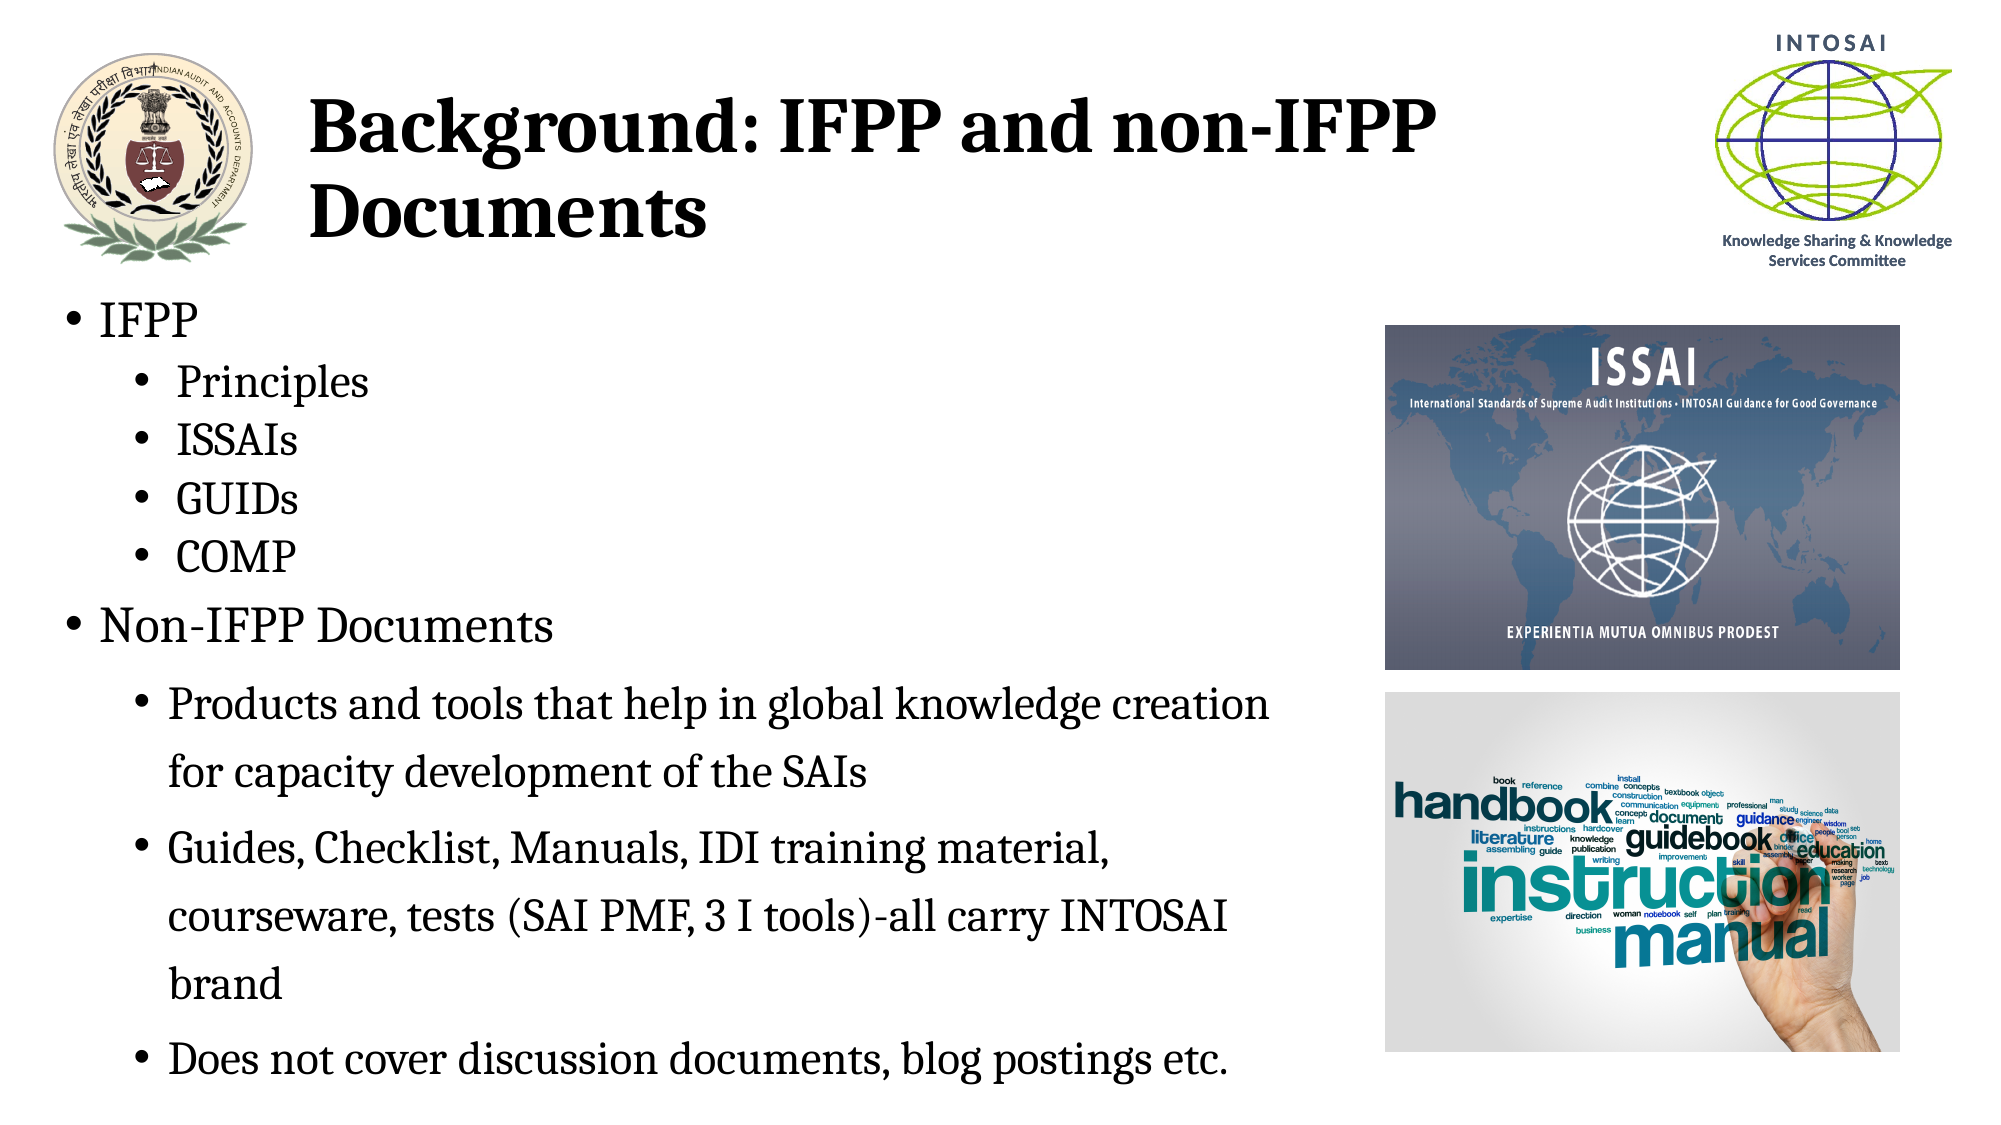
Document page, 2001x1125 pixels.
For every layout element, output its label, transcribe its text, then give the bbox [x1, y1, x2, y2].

title Background: IFPP and non-IFPP Documents [293, 75, 1560, 263]
picture [1385, 325, 1901, 670]
list IFPP Principles ISSAIs GUIDs COMP Non-IFPP Documents Products and tools that help in global knowledge creation for capacity development of the SAIs Guides, Checklist, Manuals, IDI training material, courseware, tests (SAI PMF, 3 I tools)-all carry INTOSAI brand Does not cover discussion documents, blog postings etc. [49, 285, 1346, 1105]
picture [1385, 692, 1901, 1052]
picture [1715, 60, 1952, 221]
picture [122, 137, 187, 205]
